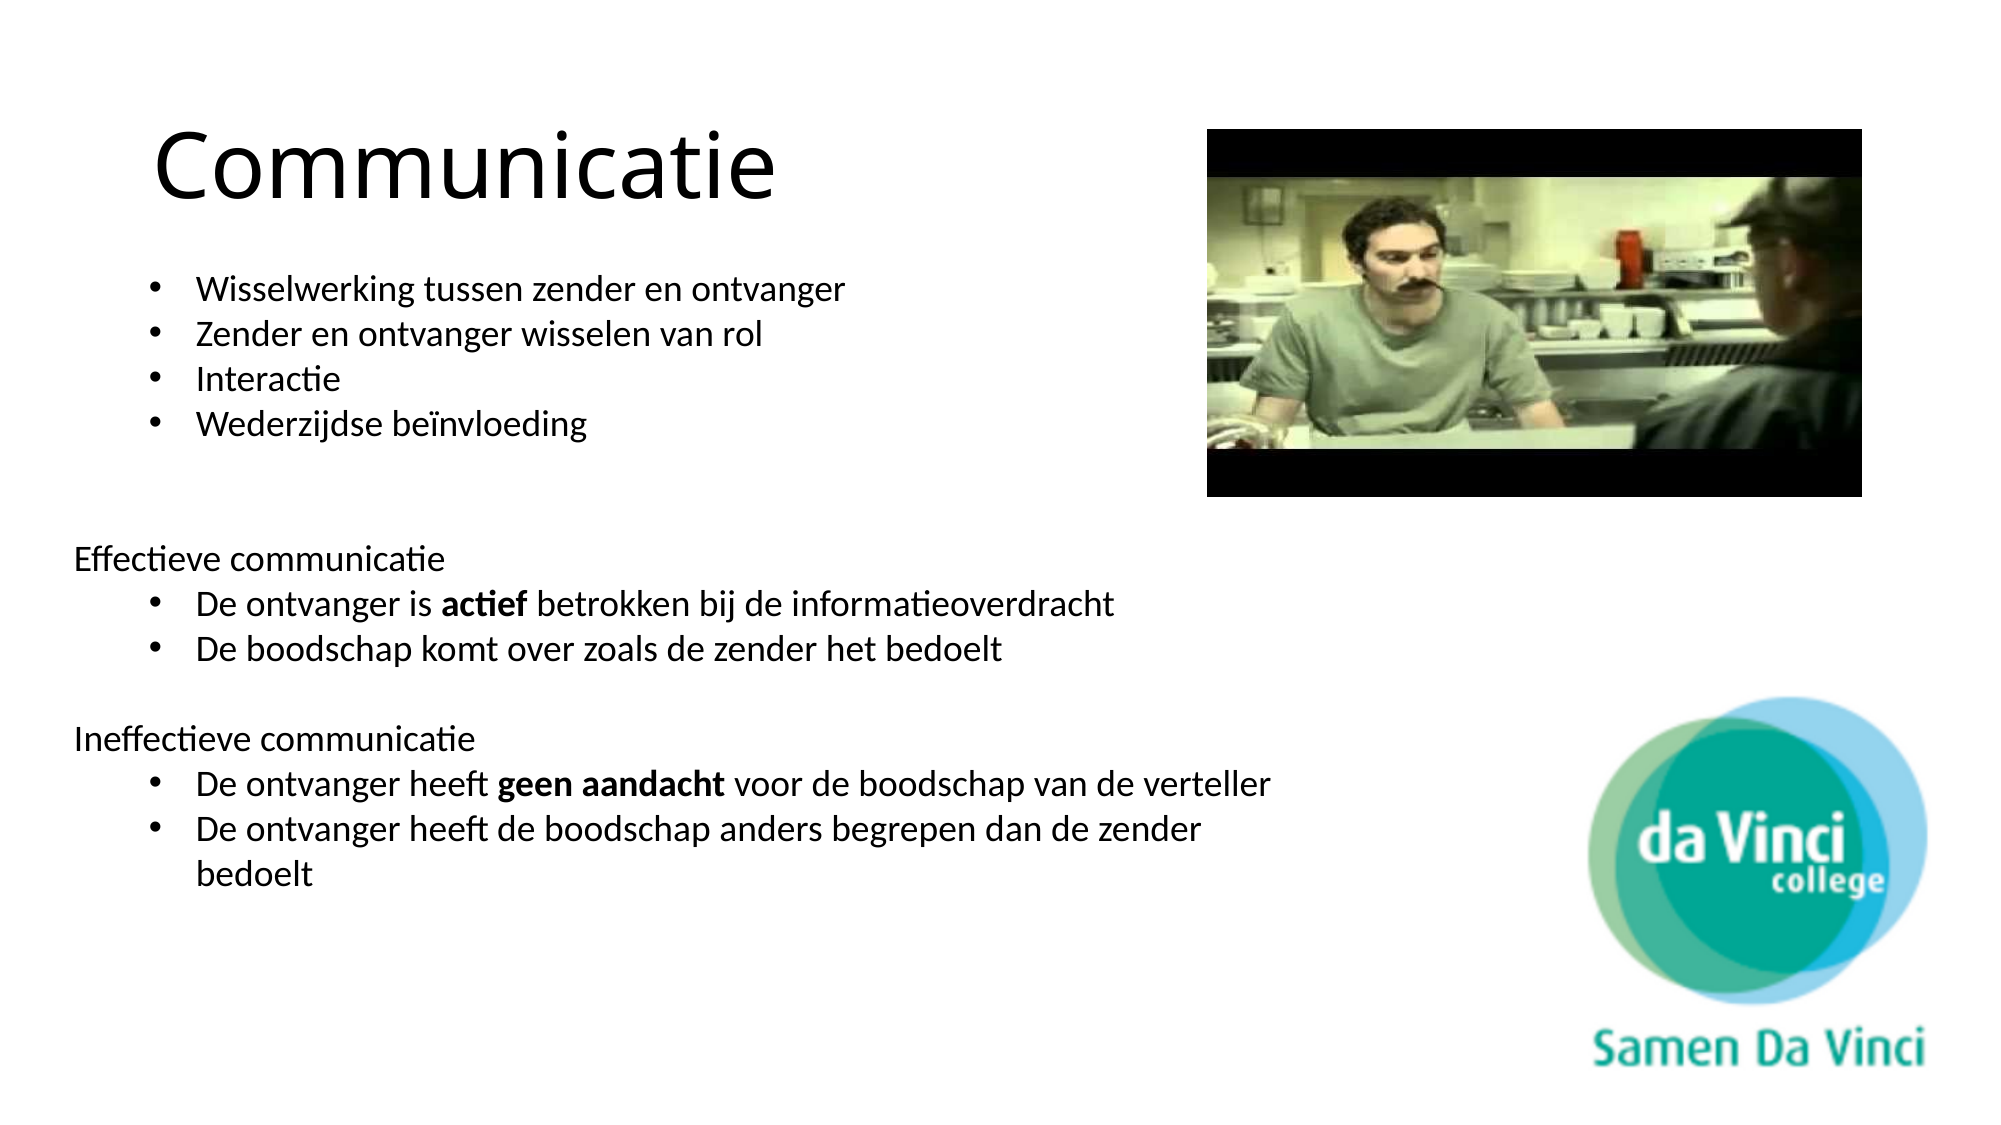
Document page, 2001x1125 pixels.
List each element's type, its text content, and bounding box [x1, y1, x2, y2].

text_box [1206, 128, 1863, 498]
text_box Wisselwerking tussen zender en ontvanger Zender en ontvanger wisselen van rol Interactie Wederzijdse beïnvloeding Effectieve communicatie De ontvanger is actief betrokken bij de informatieoverdracht De boodschap komt over zoals de zender het bedoelt Ineffectieve communicatie De ontvanger heeft geen aandacht voor de boodschap van de verteller De ontvanger heeft de boodschap anders begrepen dan de zender bedoelt [59, 211, 1297, 992]
title Communicatie [137, 59, 1863, 211]
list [1512, 637, 2000, 1125]
